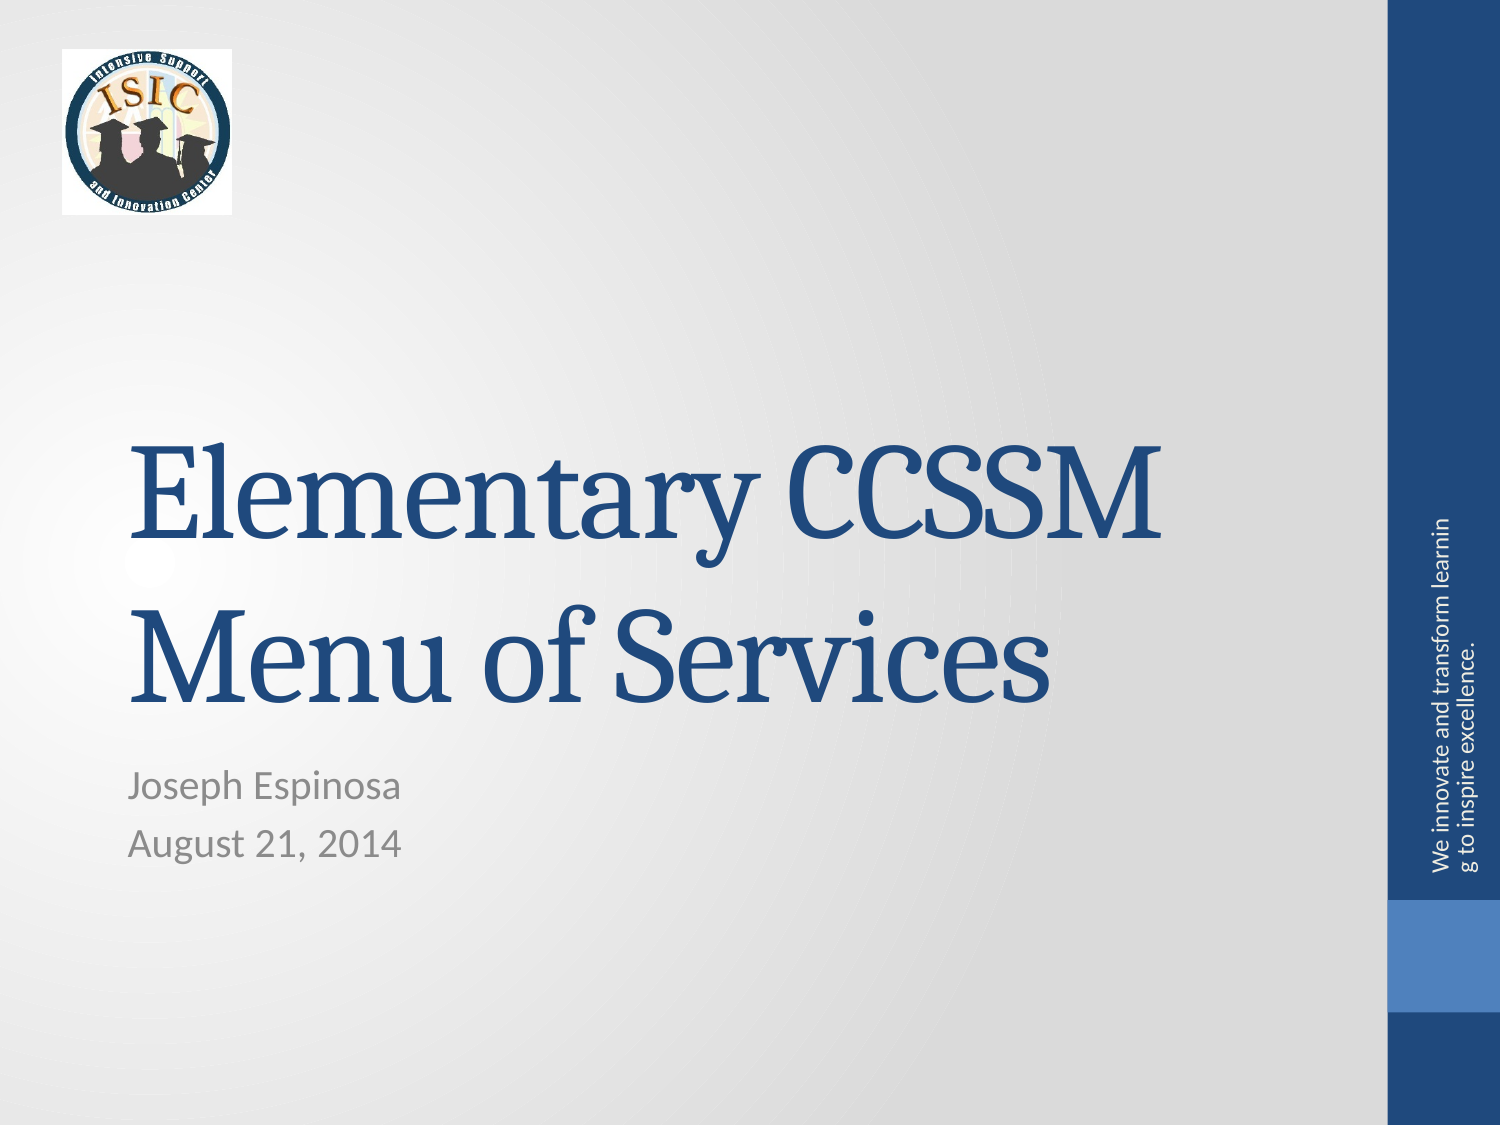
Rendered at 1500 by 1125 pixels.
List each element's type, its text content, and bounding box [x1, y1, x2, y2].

picture [61, 49, 232, 216]
title Elementary CCSSM Menu of Services [112, 312, 1350, 738]
subtitle Joseph Espinosa August 21, 2014 [112, 750, 1173, 925]
footer We innovate and transform learning to inspire excellence. [1408, 500, 1469, 889]
